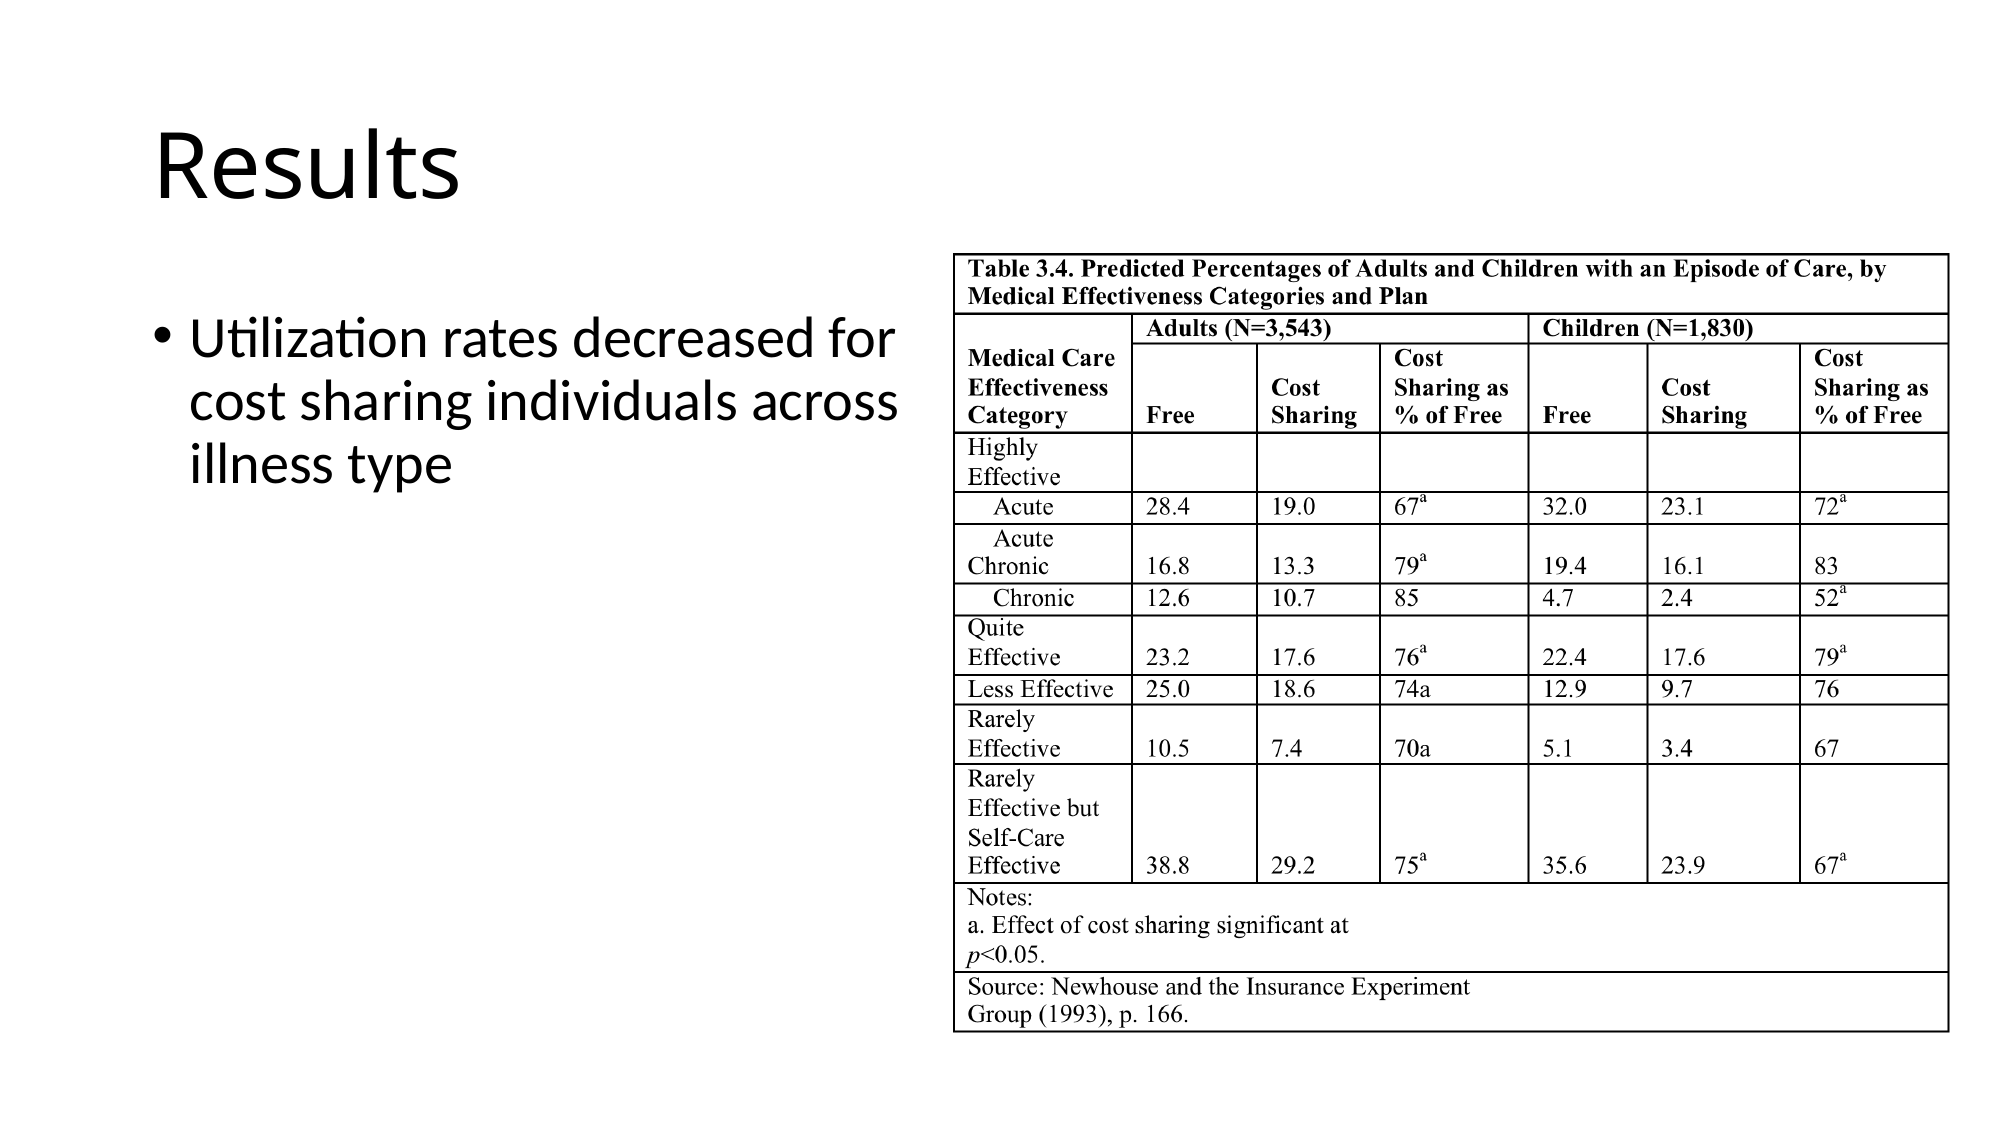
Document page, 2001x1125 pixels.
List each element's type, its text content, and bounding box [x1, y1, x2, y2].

title Results [137, 59, 1863, 278]
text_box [944, 253, 1960, 1060]
list Utilization rates decreased for cost sharing individuals across illness type [137, 299, 944, 1014]
